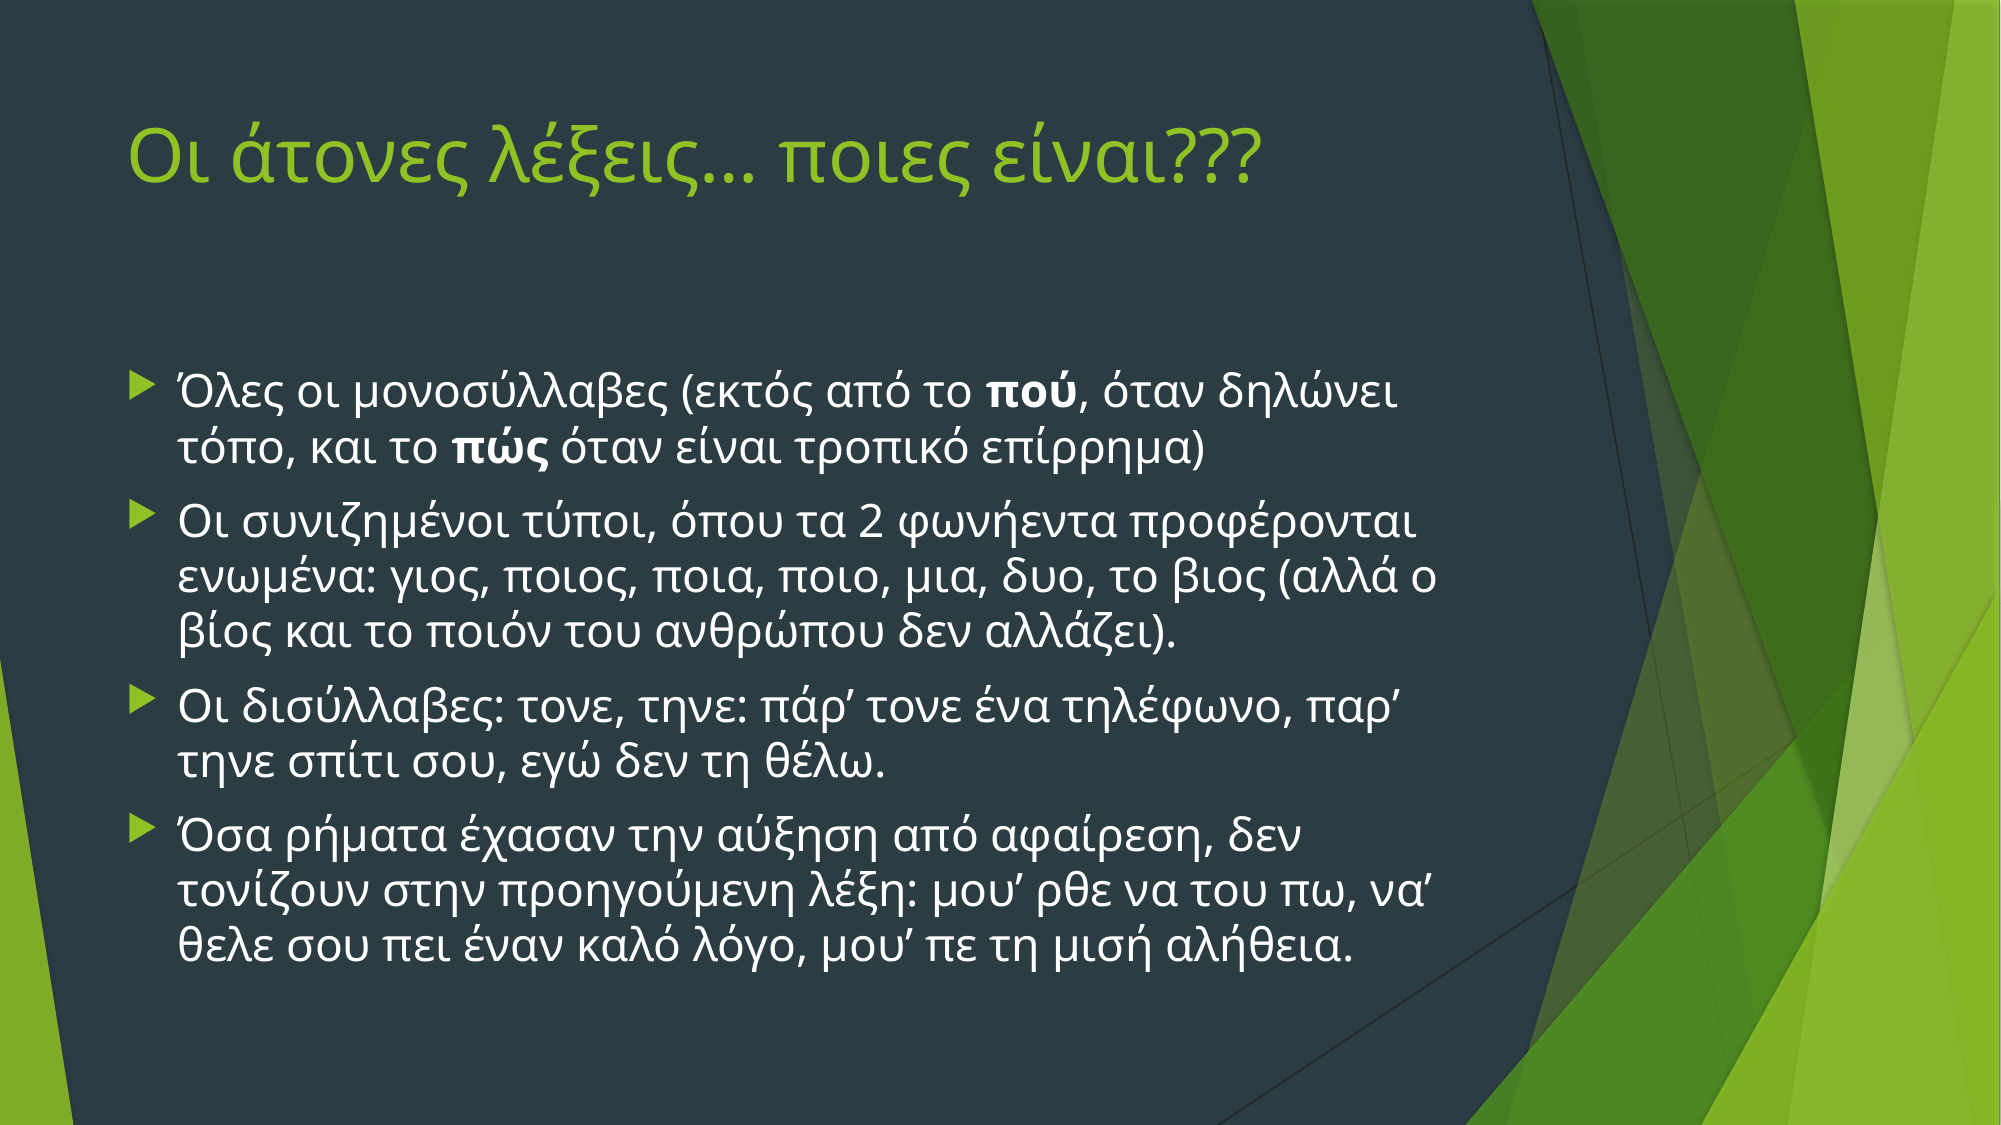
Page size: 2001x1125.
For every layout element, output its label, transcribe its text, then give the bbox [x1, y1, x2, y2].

list Όλες οι μονοσύλλαβες (εκτός από το πού, όταν δηλώνει τόπο, και το πώς όταν είναι τροπικό επίρρημα) Οι συνιζημένοι τύποι, όπου τα 2 φωνήεντα προφέρονται ενωμένα: γιος, ποιος, ποια, ποιο, μια, δυο, το βιος (αλλά ο βίος και το ποιόν του ανθρώπου δεν αλλάζει). Οι δισύλλαβες: τονε, τηνε: πάρ’ τονε ένα τηλέφωνο, παρ’ τηνε σπίτι σου, εγώ δεν τη θέλω. Όσα ρήματα έχασαν την αύξηση από αφαίρεση, δεν τονίζουν στην προηγούμενη λέξη: μου’ ρθε να του πω, να’ θελε σου πει έναν καλό λόγο, μου’ πε τη μισή αλήθεια. [111, 354, 1522, 992]
title Οι άτονες λέξεις… ποιες είναι??? [111, 99, 1522, 317]
